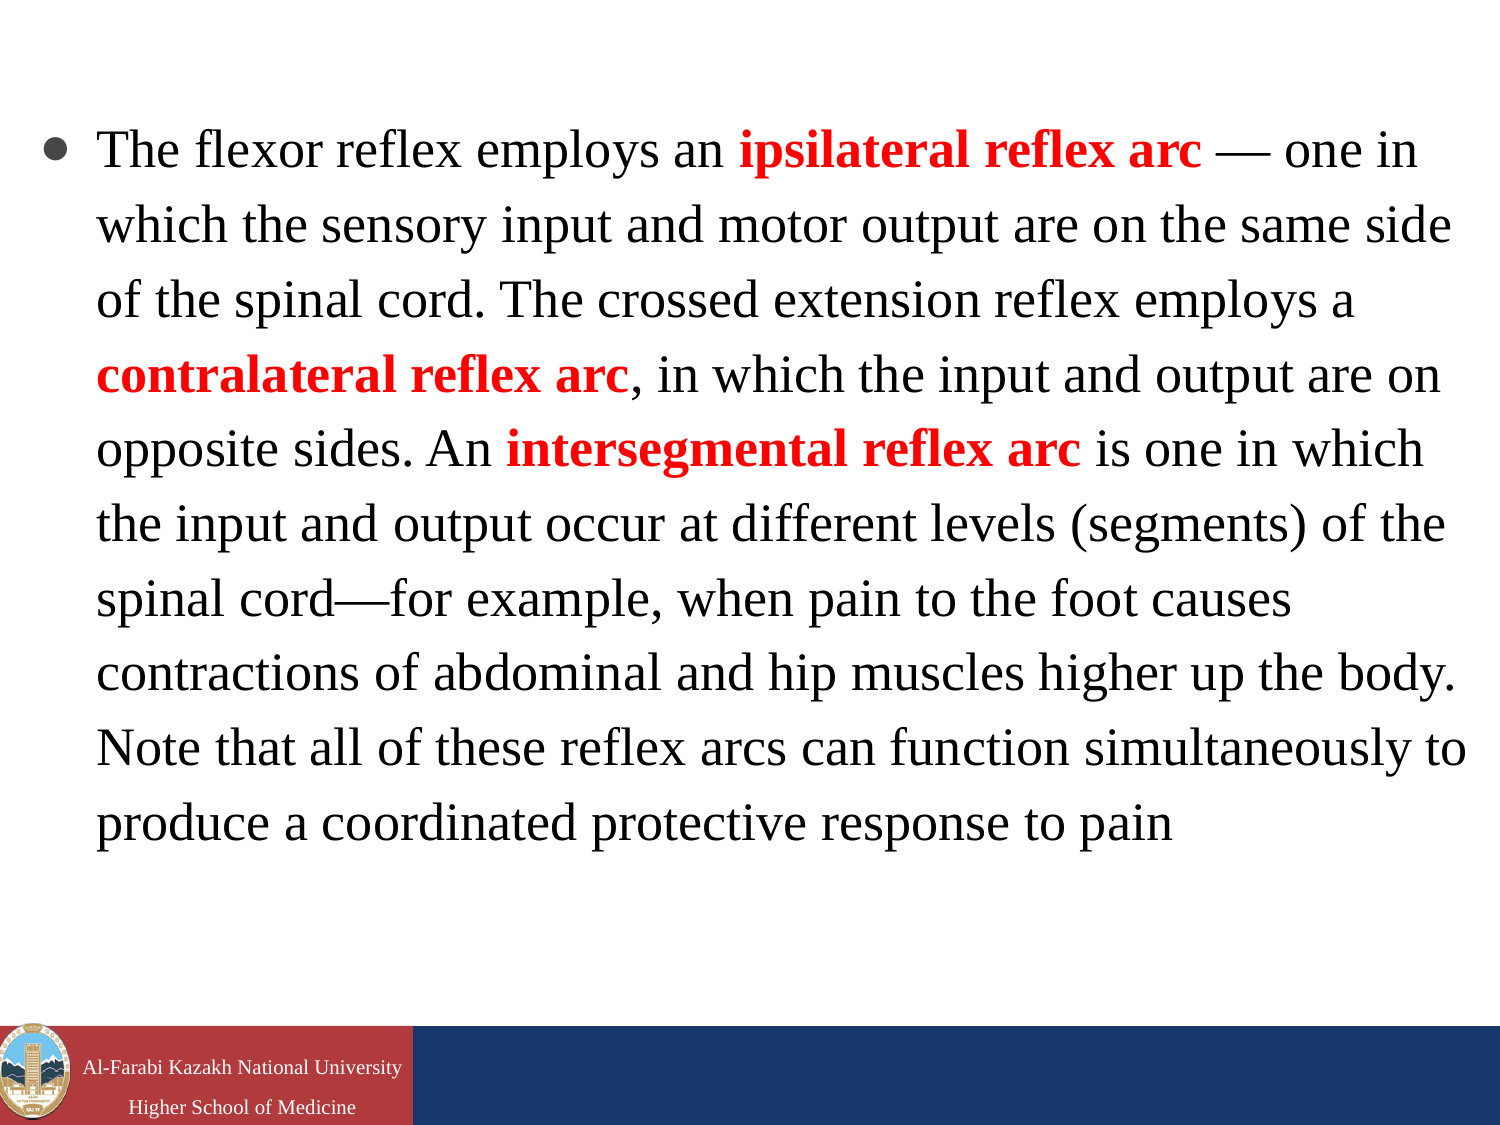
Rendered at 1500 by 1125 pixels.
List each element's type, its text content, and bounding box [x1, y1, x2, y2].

list The flexor reflex employs an ipsilateral reflex arc — one in which the sensory input and motor output are on the same side of the spinal cord. The crossed extension reflex employs a сontralateral reflex arc, in which the input and output are on opposite sides. An intersegmental reflex arc is one in which the input and output occur at different levels (segments) of the spinal cord—for example, when pain to the foot causes contractions of abdominal and hip muscles higher up the body. Note that all of these reflex arcs can function simultaneously to produce a coordinated protective response to pain [6, 89, 1500, 1022]
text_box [0, 1022, 1500, 1125]
